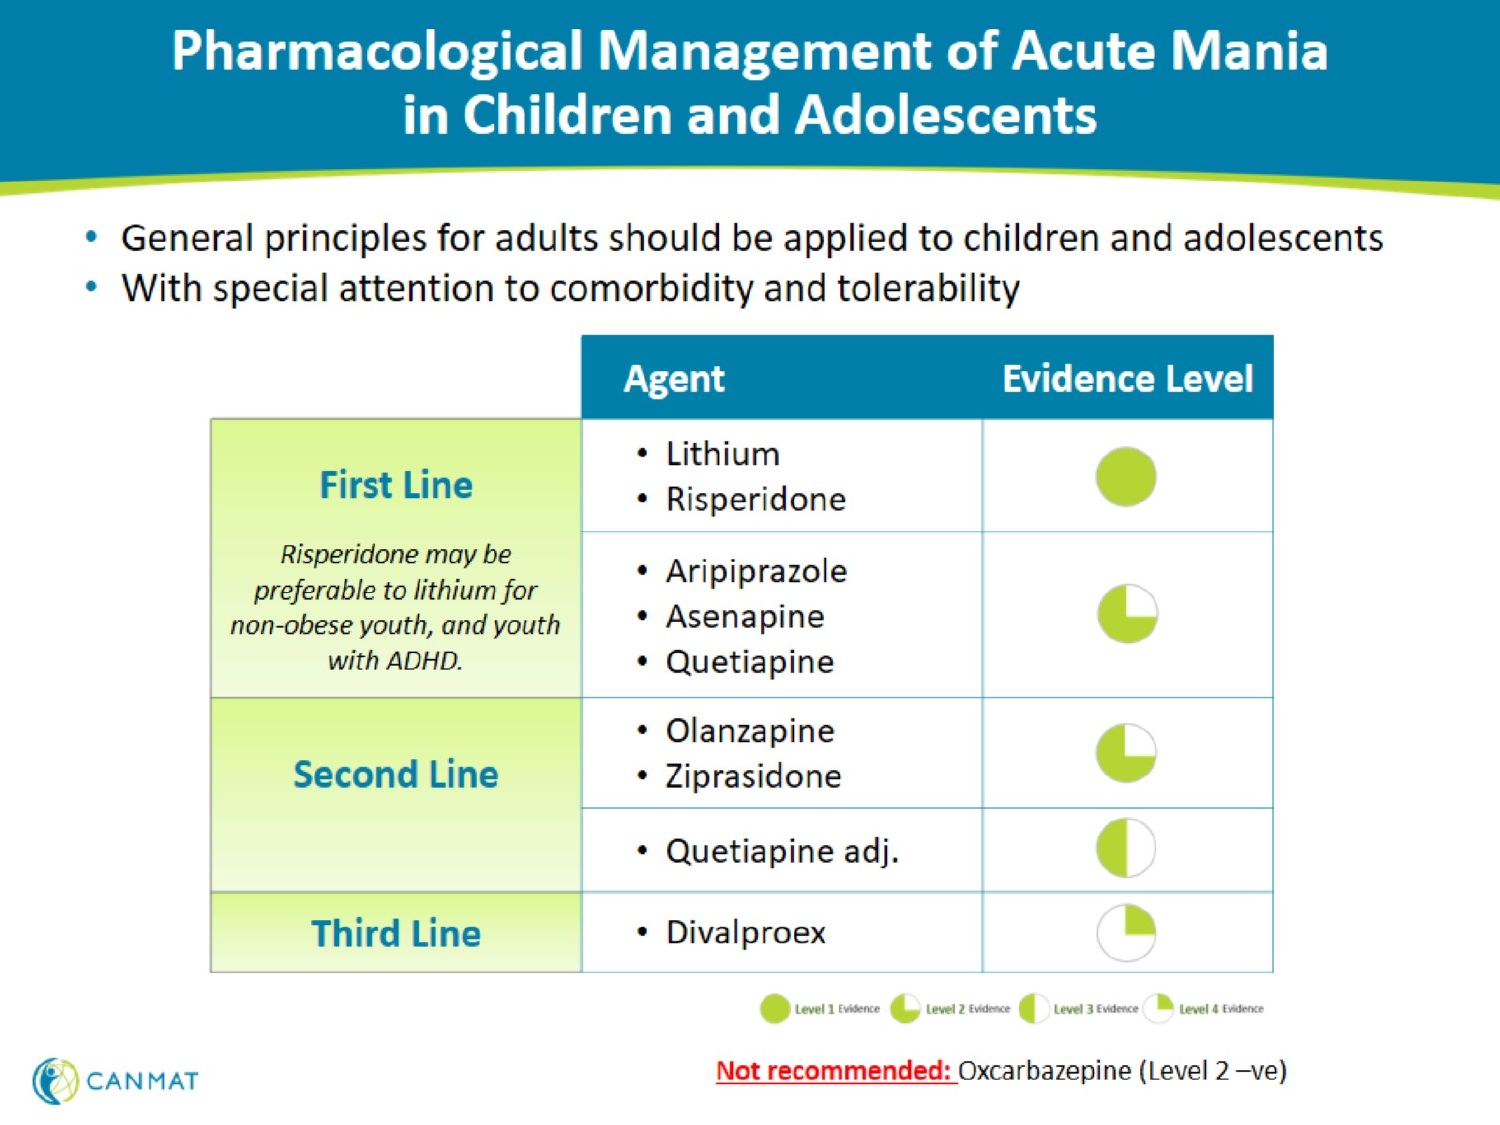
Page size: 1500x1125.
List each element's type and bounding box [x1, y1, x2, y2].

picture [1024, 105, 1052, 134]
picture [1050, 41, 1073, 70]
picture [289, 41, 333, 70]
picture [714, 41, 739, 70]
picture [865, 105, 896, 134]
picture [743, 41, 771, 81]
picture [1302, 41, 1328, 70]
picture [405, 94, 416, 134]
picture [368, 41, 390, 71]
picture [391, 41, 422, 70]
picture [750, 92, 779, 134]
picture [175, 30, 202, 70]
picture [772, 41, 800, 70]
picture [795, 94, 832, 134]
picture [645, 105, 672, 134]
picture [944, 105, 964, 134]
picture [852, 41, 880, 70]
picture [546, 92, 555, 134]
picture [237, 41, 263, 70]
picture [465, 94, 495, 134]
picture [516, 41, 567, 70]
picture [420, 105, 448, 134]
picture [805, 41, 849, 70]
picture [979, 29, 1001, 70]
picture [601, 30, 647, 70]
picture [1128, 41, 1155, 71]
picture [337, 41, 363, 70]
picture [913, 33, 933, 71]
picture [992, 105, 1020, 134]
picture [498, 92, 525, 134]
picture [471, 41, 499, 80]
picture [206, 28, 233, 70]
picture [1174, 30, 1221, 70]
picture [1053, 97, 1097, 134]
picture [689, 105, 715, 134]
picture [559, 92, 587, 134]
picture [1106, 33, 1127, 70]
picture [720, 105, 747, 134]
picture [913, 105, 941, 134]
picture [884, 41, 912, 70]
picture [968, 105, 990, 134]
picture [530, 94, 540, 134]
picture [0, 165, 1500, 1125]
picture [1256, 41, 1283, 70]
picture [833, 92, 861, 134]
picture [593, 105, 640, 134]
picture [948, 41, 978, 70]
picture [652, 41, 677, 70]
picture [425, 29, 436, 70]
picture [439, 41, 469, 70]
picture [683, 41, 710, 70]
picture [900, 92, 908, 134]
picture [502, 30, 512, 70]
picture [1012, 30, 1048, 70]
picture [1225, 41, 1251, 70]
picture [1076, 41, 1104, 70]
picture [572, 28, 582, 70]
picture [269, 41, 286, 70]
picture [1288, 30, 1298, 70]
